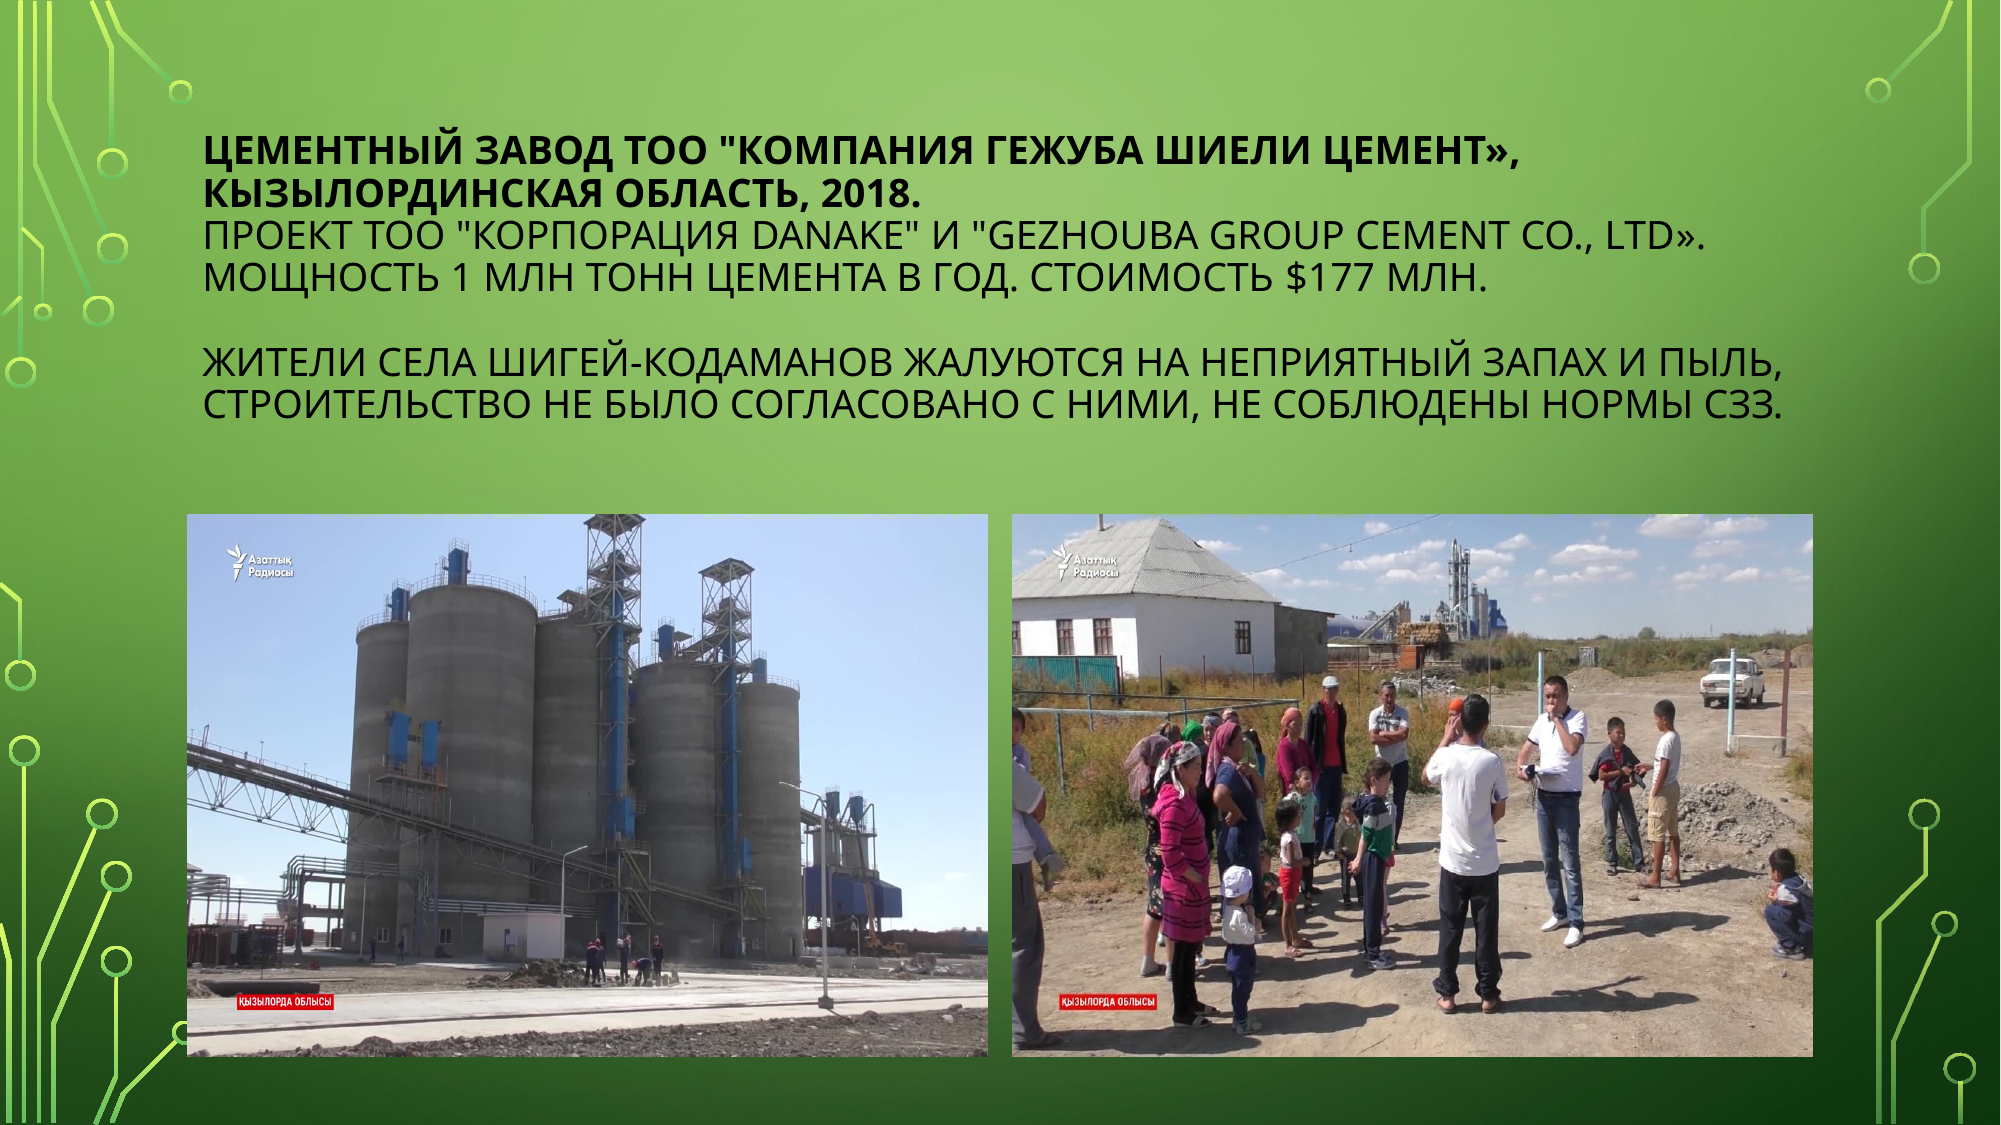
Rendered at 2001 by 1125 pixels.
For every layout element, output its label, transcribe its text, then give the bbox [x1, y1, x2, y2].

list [1012, 514, 1813, 1057]
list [186, 514, 988, 1057]
title цементный завод ТОО "Компания Гежуба Шиели Цемент», Кызылординская область, 2018. Проект ТОО "Корпорация DANAKE" и "Gezhouba Group Cement Co., Ltd». Мощность 1 млн тонн цемента в год. Стоимость $177 млн. Жители села Шигей-Кодаманов жалуются на неприятный запах И пыль, строительство не было согласовано с ними, не соблюдены нормы СЗЗ. [187, 101, 1813, 457]
